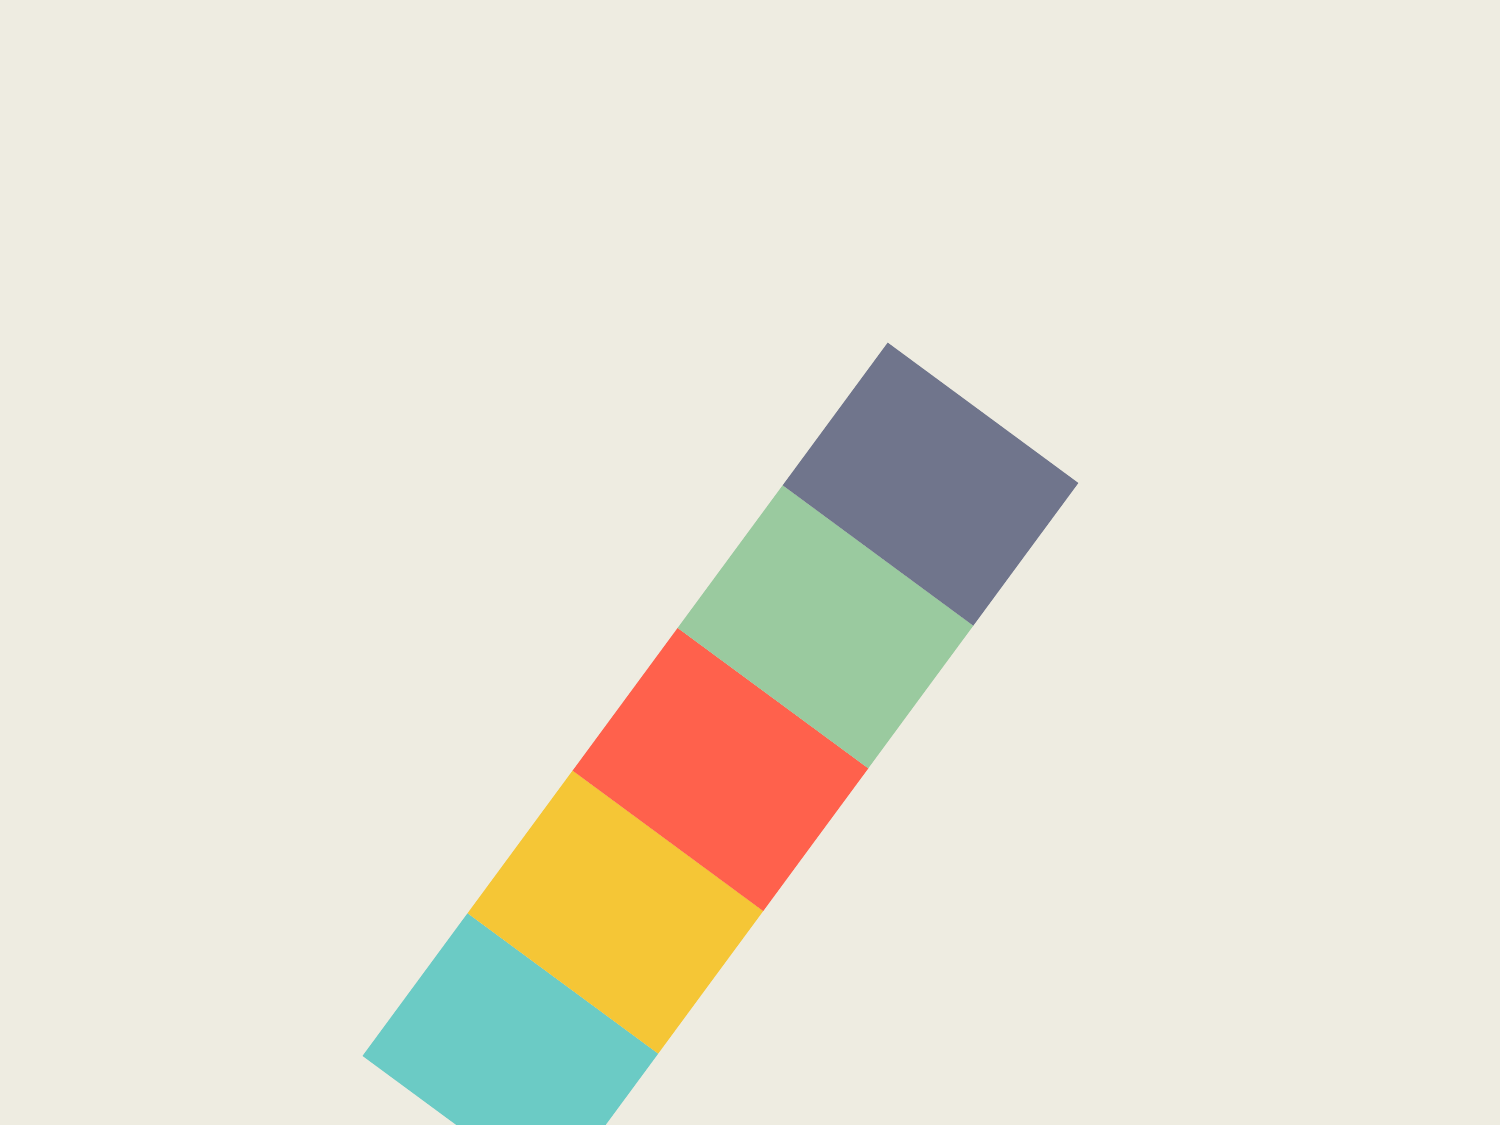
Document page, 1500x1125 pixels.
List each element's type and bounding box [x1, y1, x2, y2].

text_box [277, 650, 1164, 889]
